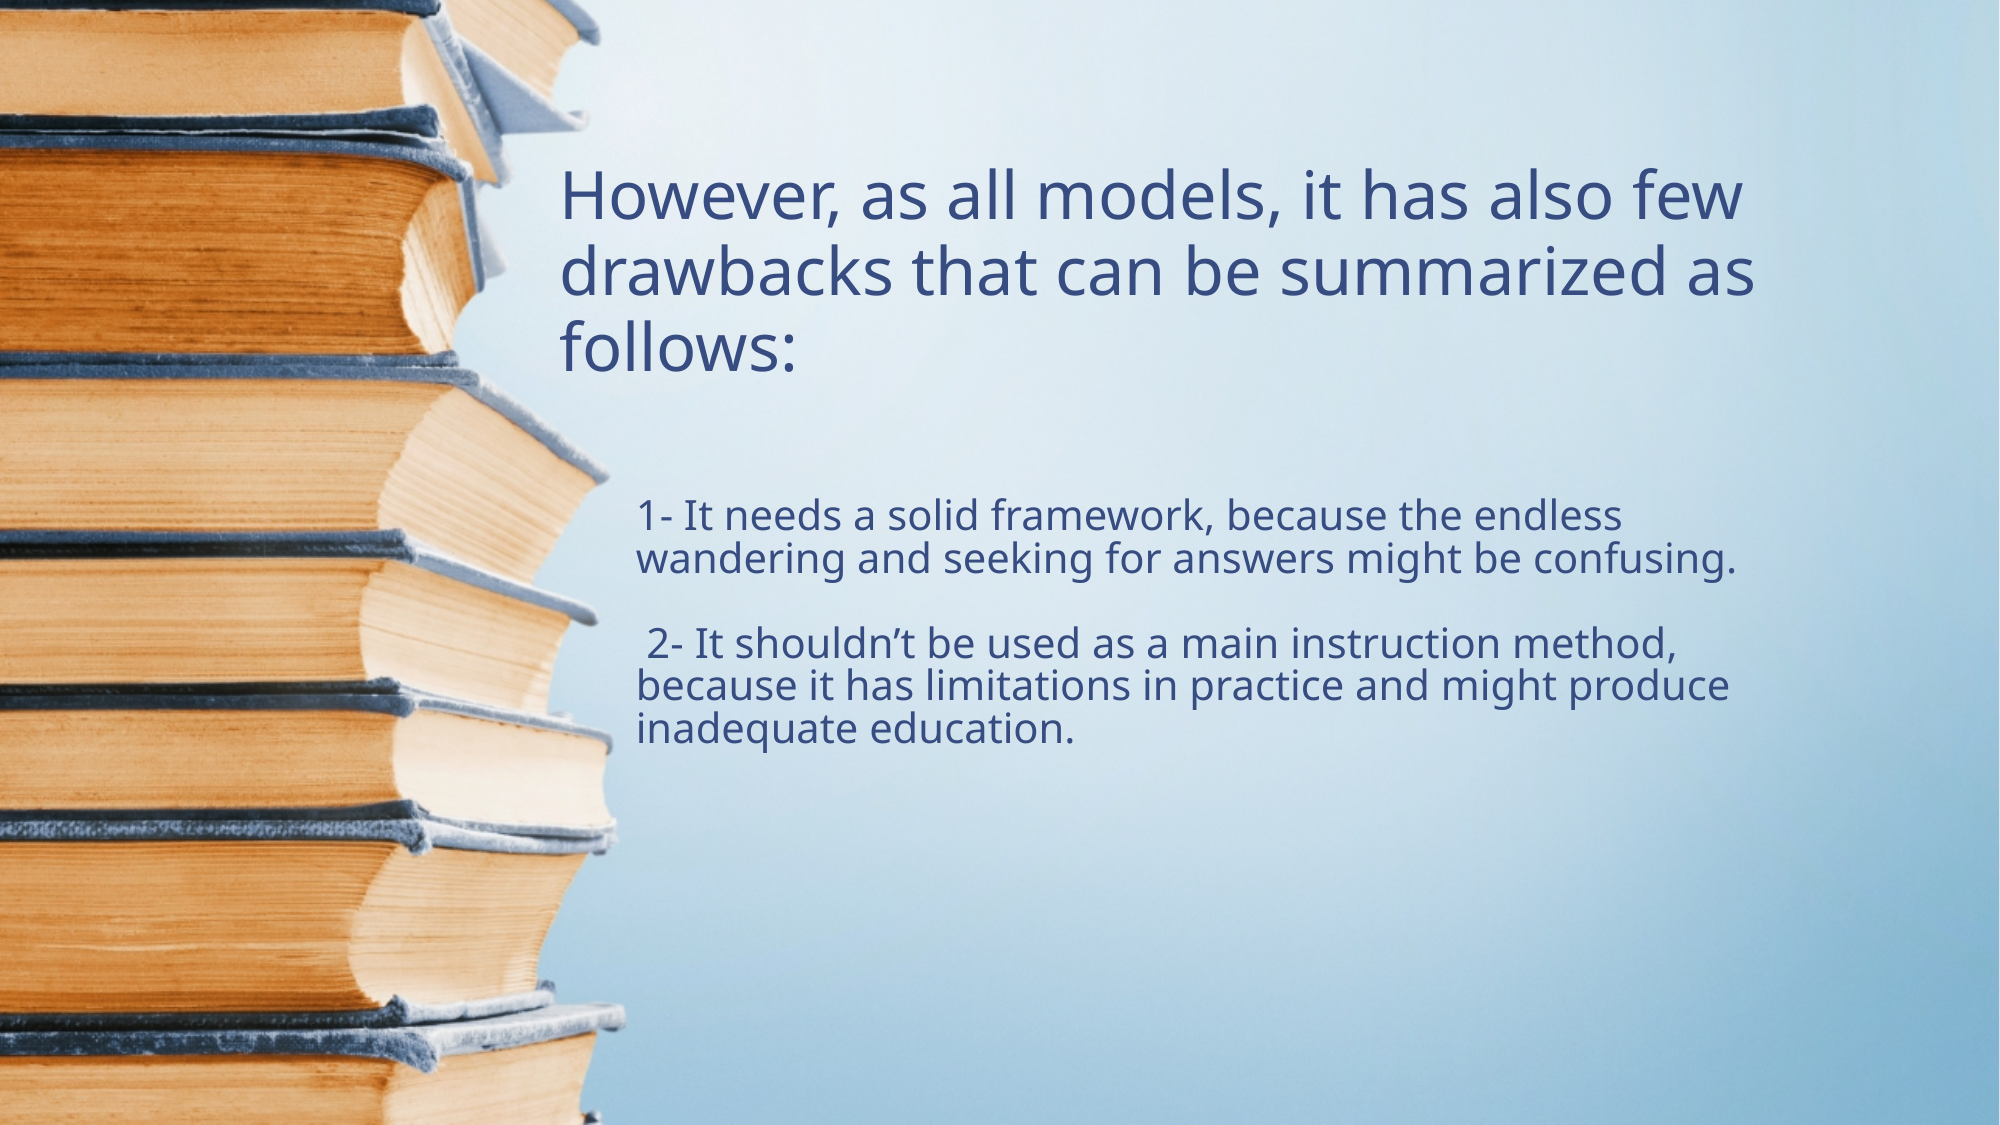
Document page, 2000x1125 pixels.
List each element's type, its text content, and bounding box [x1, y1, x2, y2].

picture [0, 0, 2000, 1125]
list However, as all models, it has also few drawbacks that can be summarized as follows: [539, 90, 1843, 398]
title 1- It needs a solid framework, because the endless wandering and seeking for answers might be confusing. 2- It shouldn’t be used as a main instruction method, because it has limitations in practice and might produce inadequate education. [615, 444, 1766, 1106]
